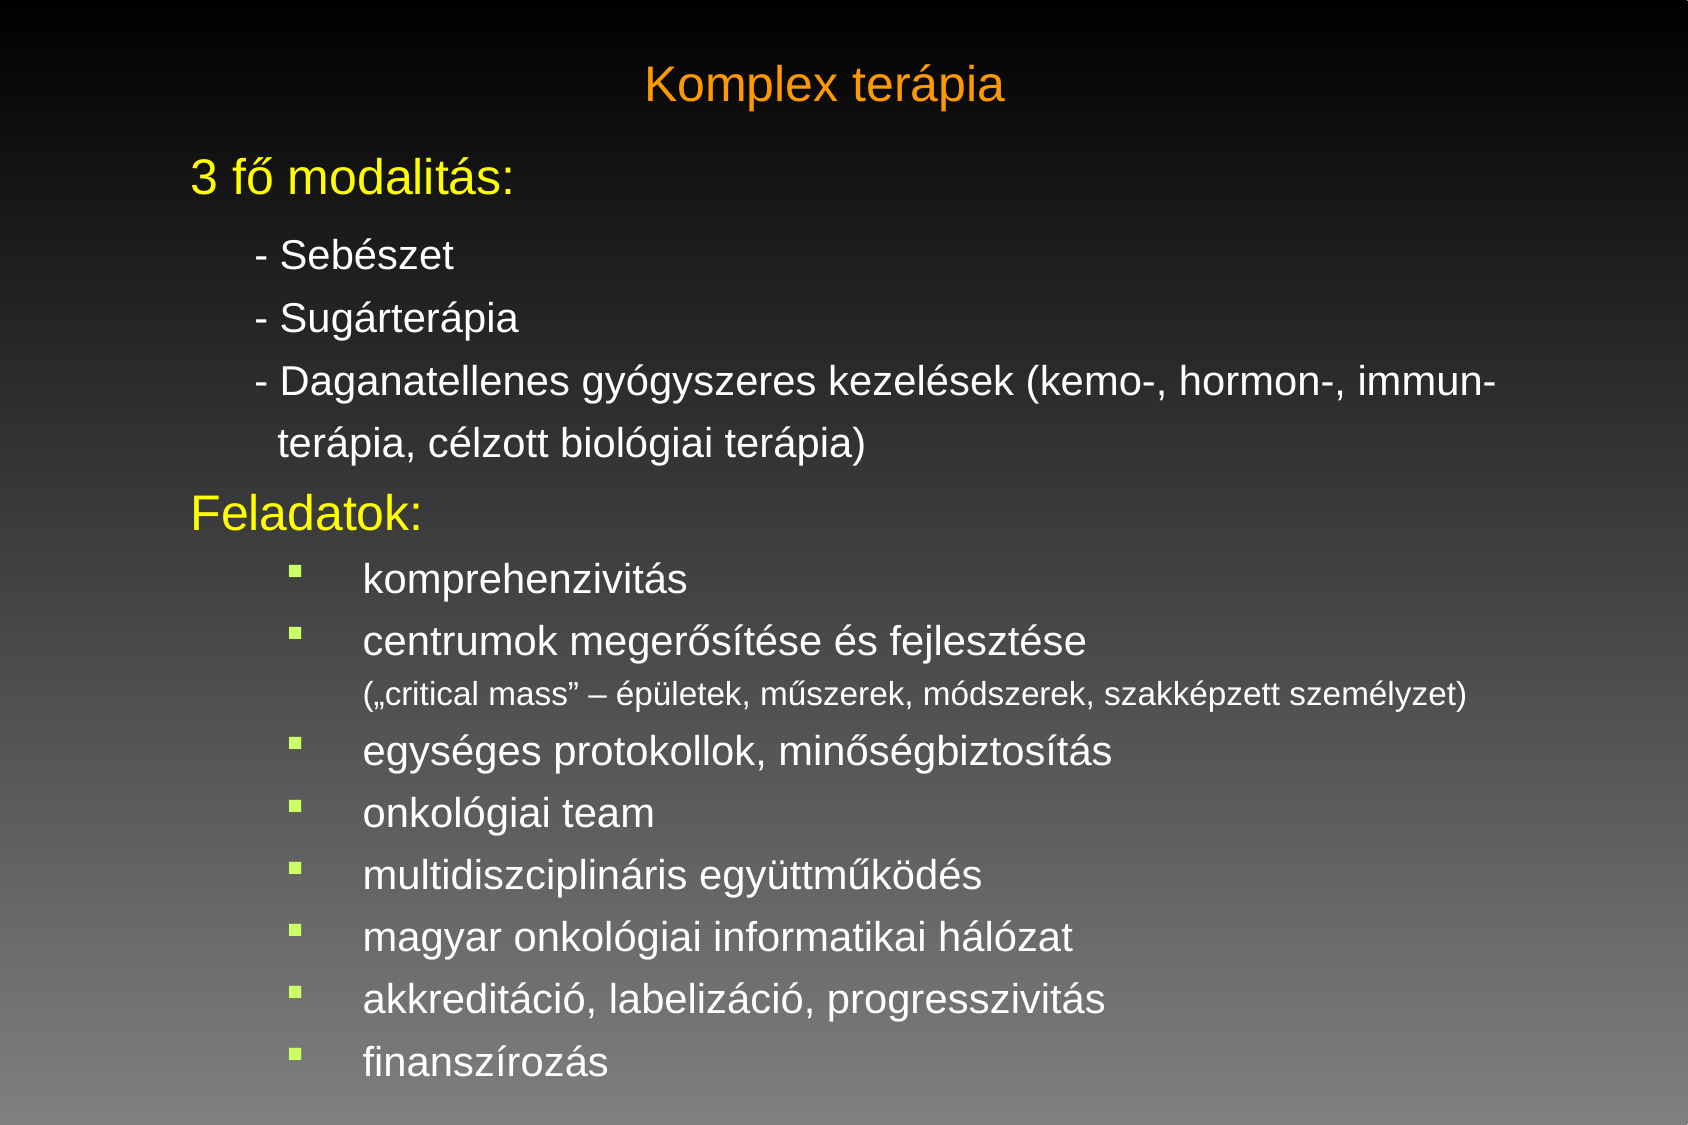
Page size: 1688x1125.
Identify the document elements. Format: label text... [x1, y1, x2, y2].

text_box Komplex terápia [203, 43, 1446, 119]
text_box 3 fő modalitás: - Sebészet - Sugárterápia - Daganatellenes gyógyszeres kezelések (kemo-, hormon-, immun- terápia, célzott biológiai terápia) Feladatok: komprehenzivitás centrumok megerősítése és fejlesztése („critical mass” – épületek, műszerek, módszerek, szakképzett személyzet) egységes protokollok, minőségbiztosítás onkológiai team multidiszciplináris együttműködés magyar onkológiai informatikai hálózat akkreditáció, labelizáció, progresszivitás finanszírozás [175, 125, 1594, 1125]
